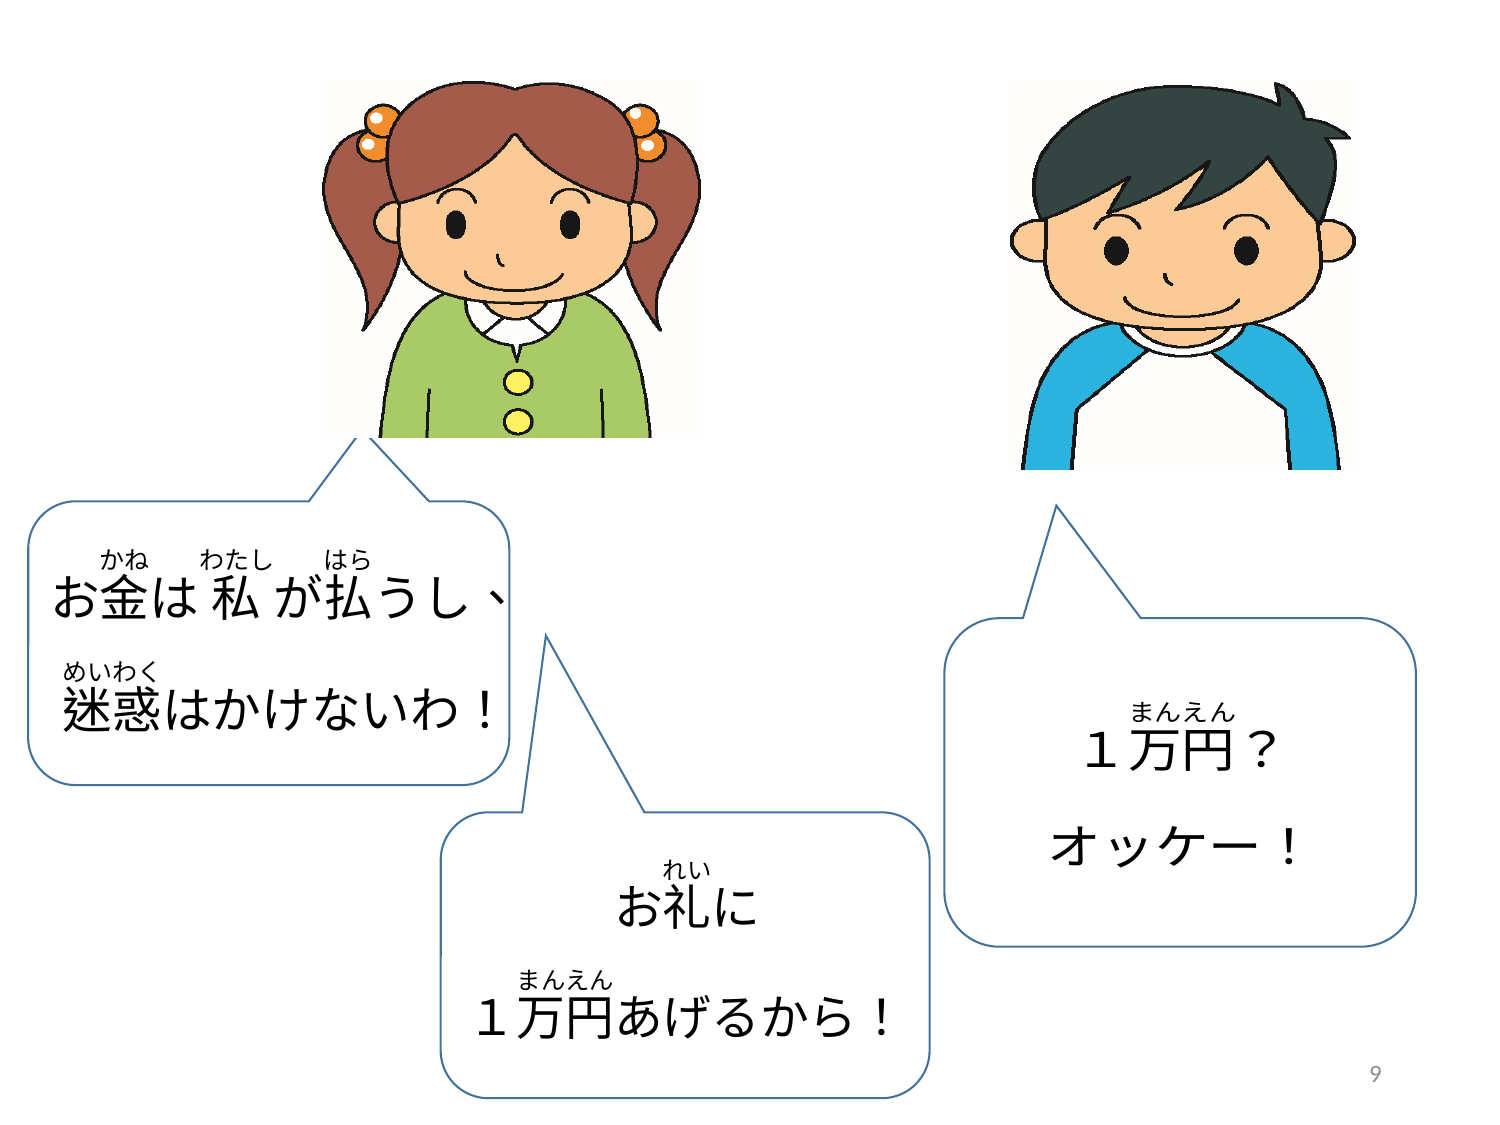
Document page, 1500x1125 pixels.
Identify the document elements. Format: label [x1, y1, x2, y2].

text_box [0, 501, 1033, 1125]
picture [321, 80, 702, 438]
picture [1008, 80, 1357, 470]
text_box [1033, 618, 1500, 1125]
